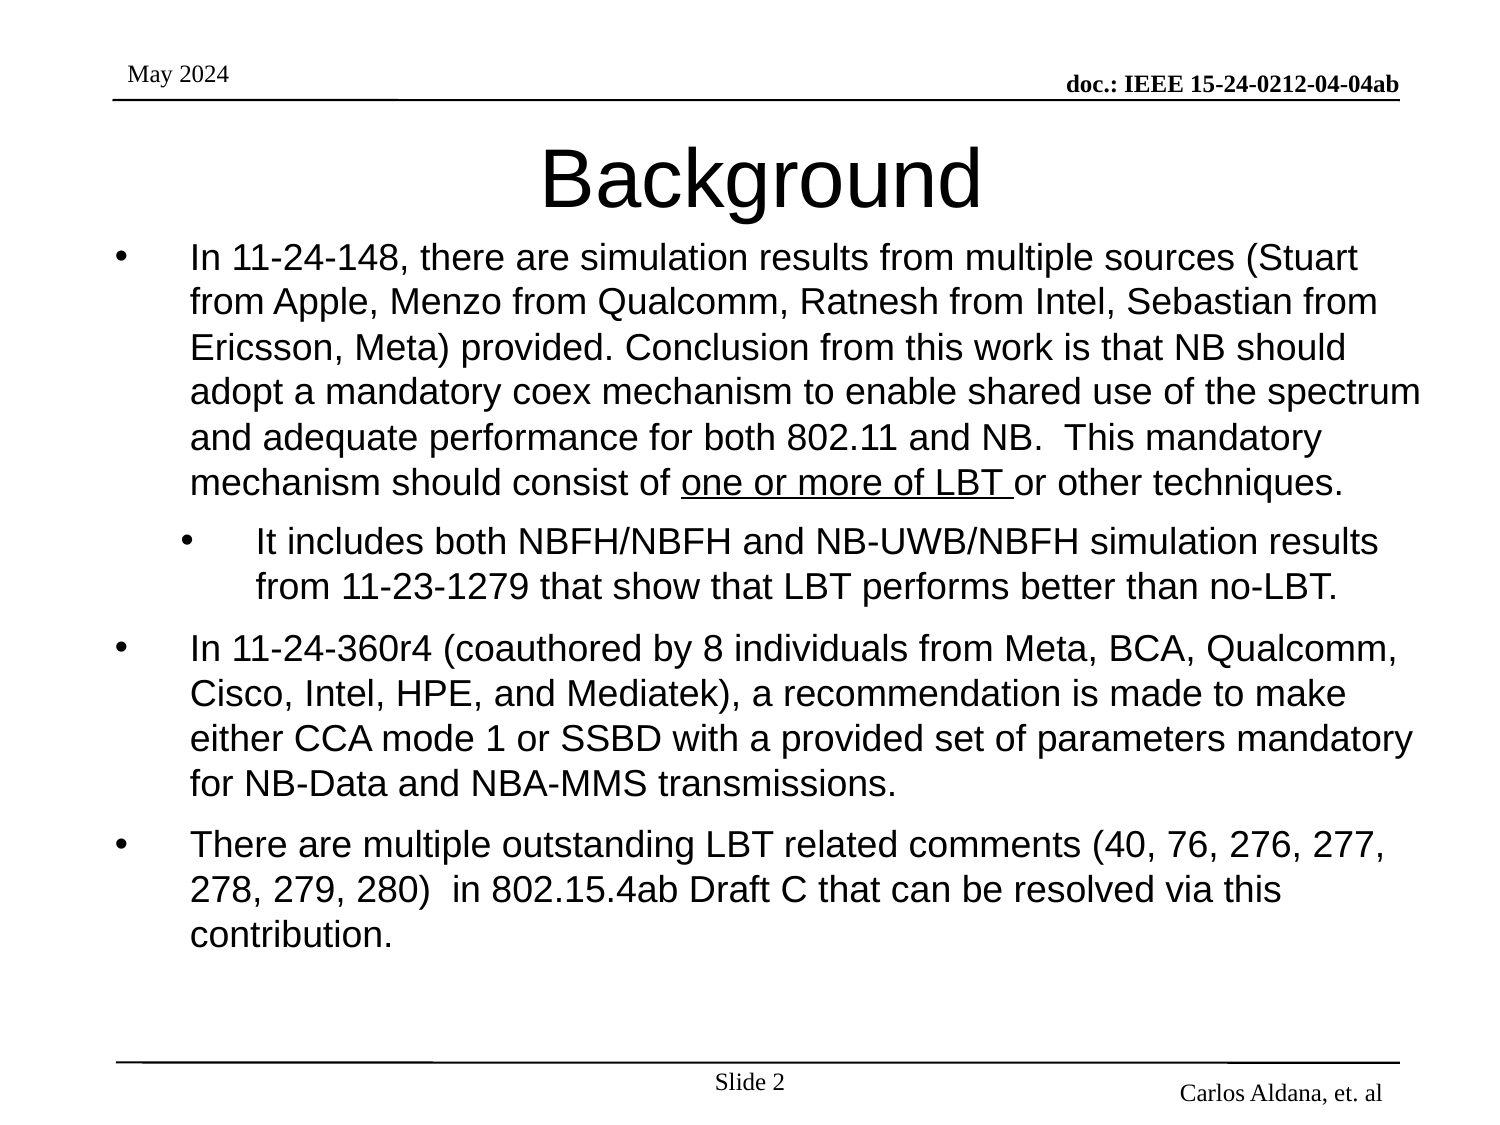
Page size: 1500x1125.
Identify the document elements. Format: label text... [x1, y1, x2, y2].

list In 11-24-148, there are simulation results from multiple sources (Stuart from Apple, Menzo from Qualcomm, Ratnesh from Intel, Sebastian from Ericsson, Meta) provided. Conclusion from this work is that NB should adopt a mandatory coex mechanism to enable shared use of the spectrum and adequate performance for both 802.11 and NB. This mandatory mechanism should consist of one or more of LBT or other techniques. It includes both NBFH/NBFH and NB-UWB/NBFH simulation results from 11-23-1279 that show that LBT performs better than no-LBT. In 11-24-360r4 (coauthored by 8 individuals from Meta, BCA, Qualcomm, Cisco, Intel, HPE, and Mediatek), a recommendation is made to make either CCA mode 1 or SSBD with a provided set of parameters mandatory for NB-Data and NBA-MMS transmissions. There are multiple outstanding LBT related comments (40, 76, 276, 277, 278, 279, 280) in 802.15.4ab Draft C that can be resolved via this contribution. [99, 224, 1459, 1024]
text_box Slide 2 [692, 1065, 808, 1125]
title Background [125, 112, 1399, 224]
